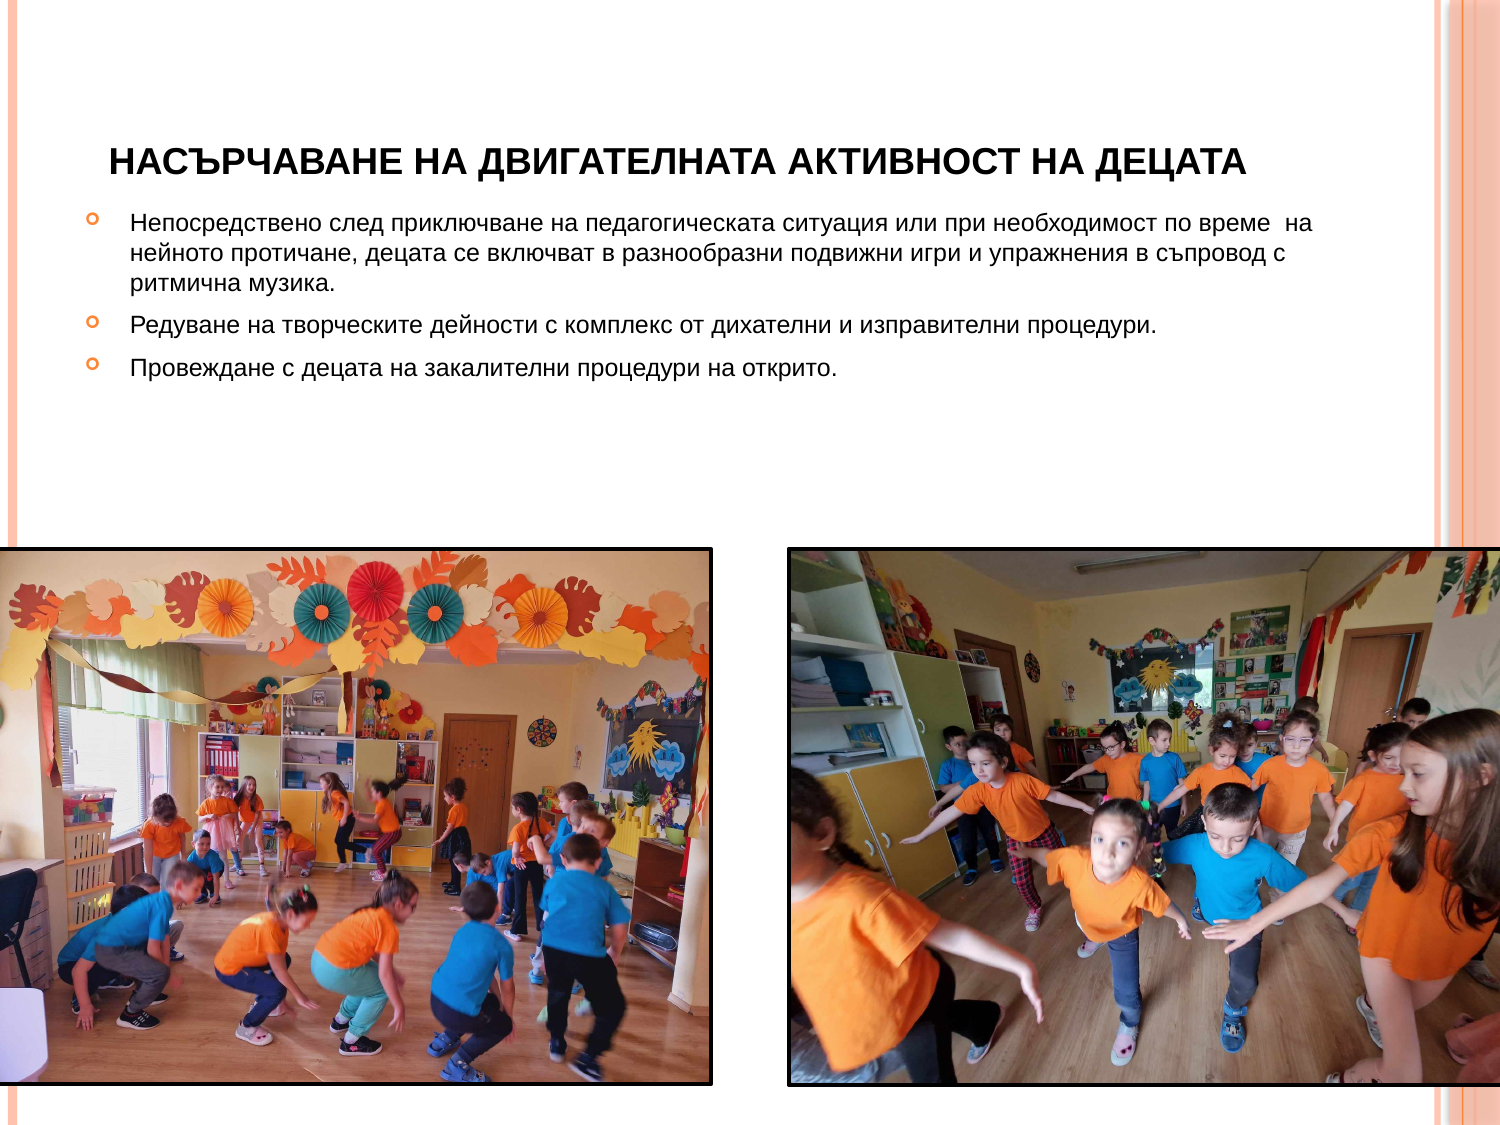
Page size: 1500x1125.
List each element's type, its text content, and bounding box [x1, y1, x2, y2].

picture [0, 550, 710, 1083]
list Непосредствено след приключване на педагогическата ситуация или при необходимост по време на нейното протичане, децата се включват в разнообразни подвижни игри и упражнения в съпровод с ритмична музика. Редуване на творческите дейности с комплекс от дихателни и изправителни процедури. Провеждане с децата на закалителни процедури на открито. [70, 199, 1421, 1090]
picture [790, 550, 1500, 1084]
title Насърчаване на двигателната активност на децата [93, 46, 1319, 199]
